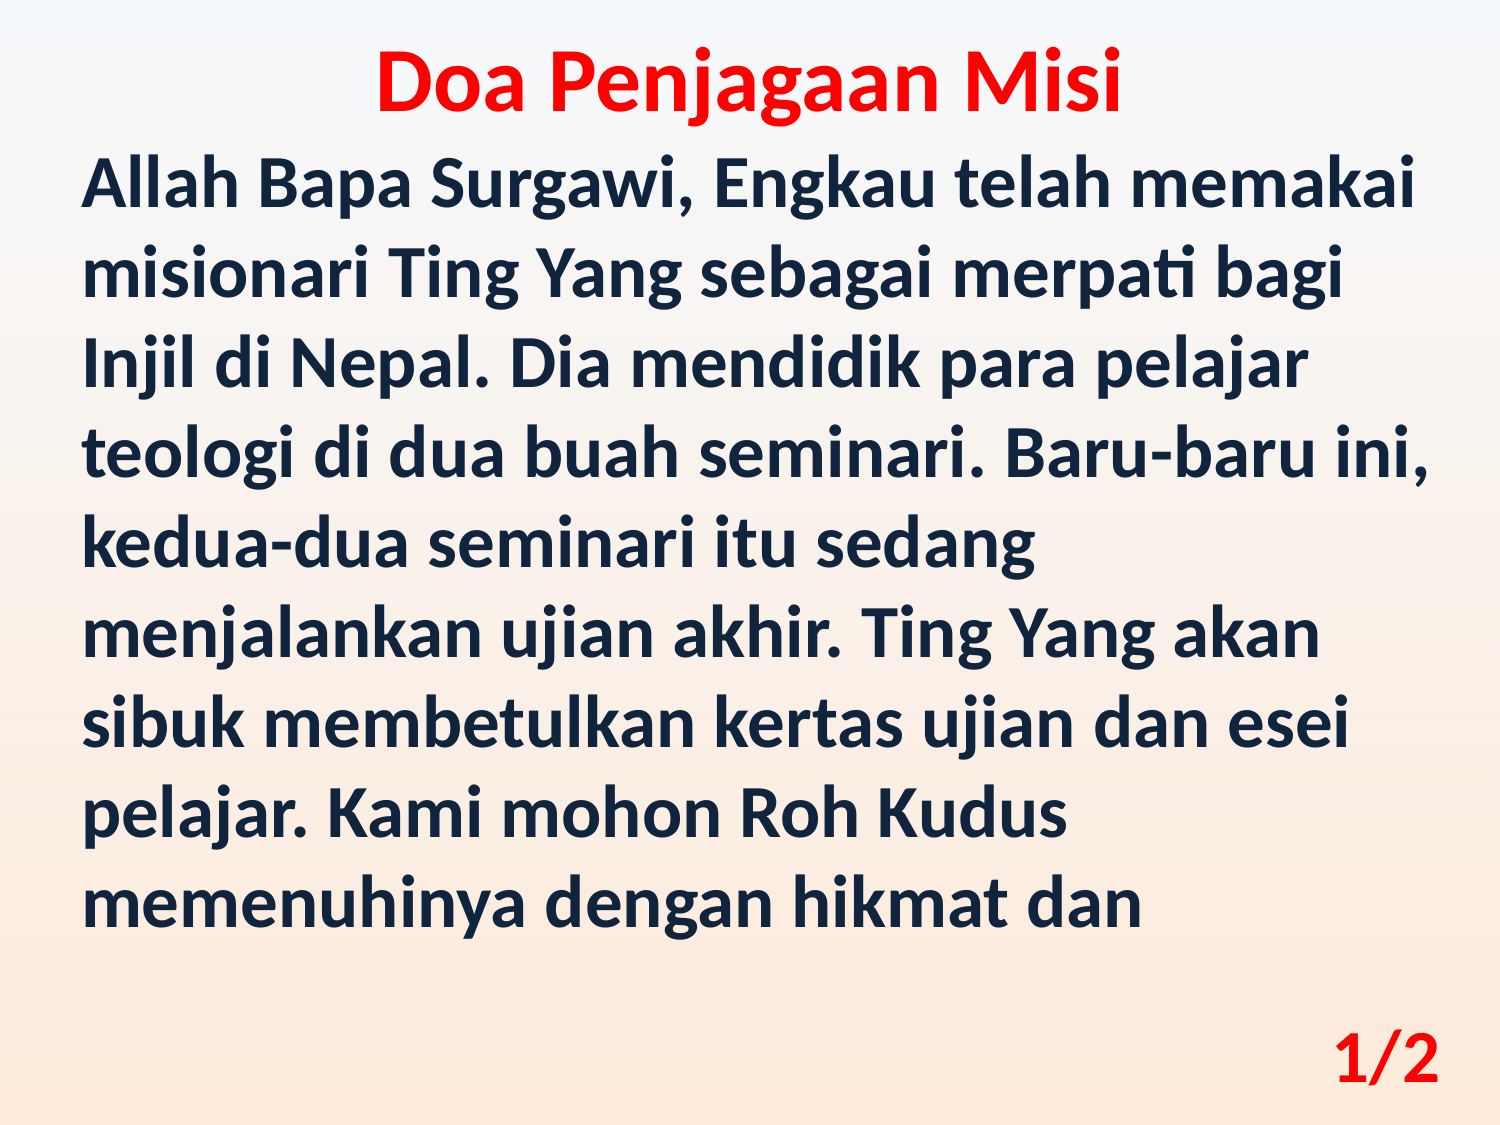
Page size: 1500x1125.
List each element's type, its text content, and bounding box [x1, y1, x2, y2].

text_box Doa Penjagaan Misi [0, 34, 1500, 116]
list Allah Bapa Surgawi, Engkau telah memakai misionari Ting Yang sebagai merpati bagi Injil di Nepal. Dia mendidik para pelajar teologi di dua buah seminari. Baru-baru ini, kedua-dua seminari itu sedang menjalankan ujian akhir. Ting Yang akan sibuk membetulkan kertas ujian dan esei pelajar. Kami mohon Roh Kudus memenuhinya dengan hikmat dan [66, 125, 1451, 1043]
text_box 1/2 [1317, 1000, 1473, 1105]
